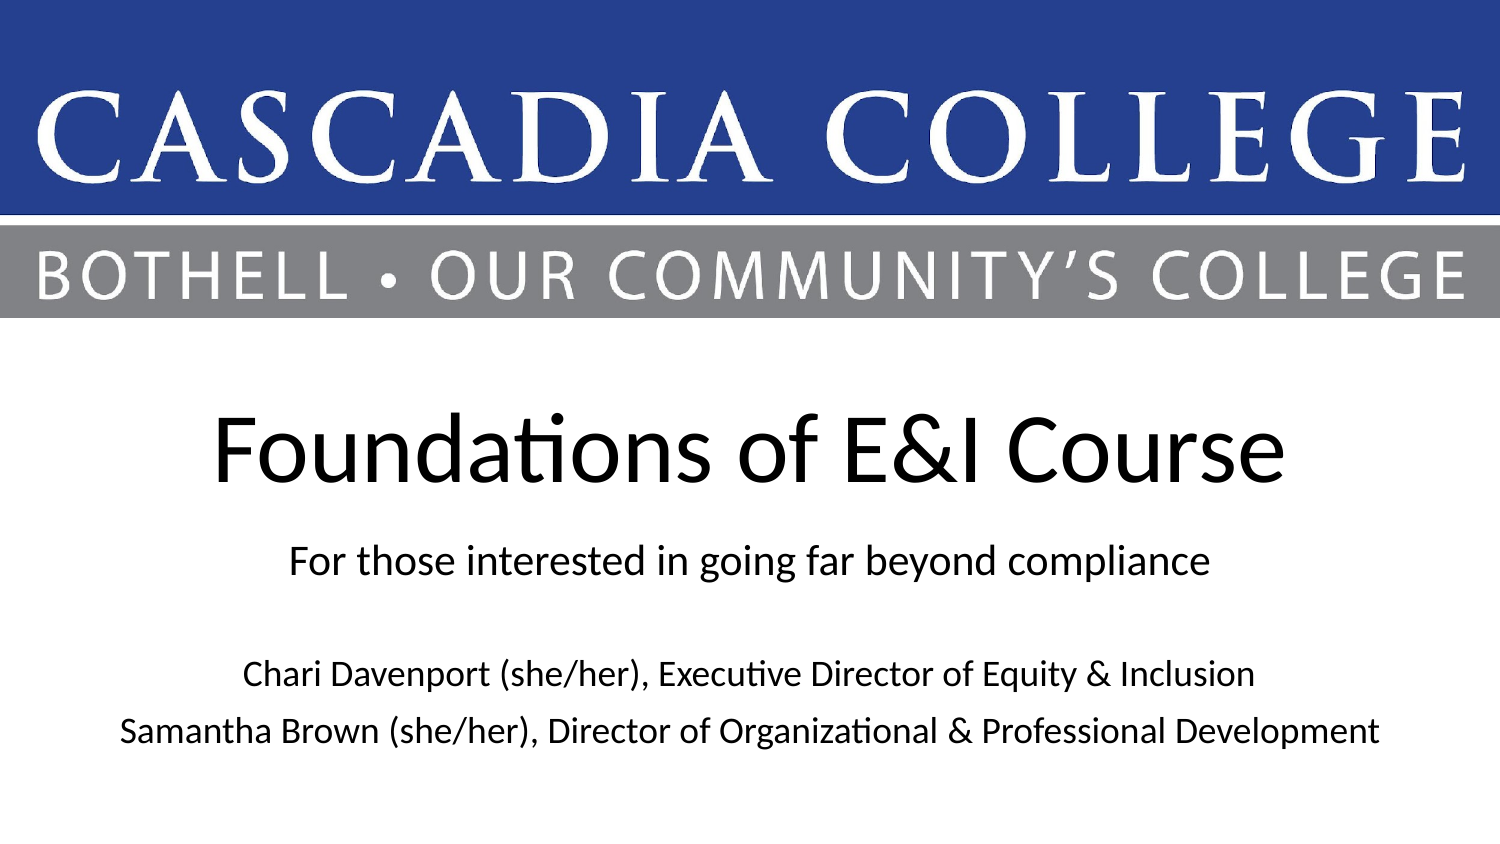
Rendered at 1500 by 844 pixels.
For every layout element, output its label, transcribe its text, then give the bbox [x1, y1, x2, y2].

picture [0, 0, 1500, 319]
subtitle For those interested in going far beyond compliance Chari Davenport (she/her), Executive Director of Equity & Inclusion Samantha Brown (she/her), Director of Organizational & Professional Development [68, 532, 1432, 766]
title Foundations of E&I Course [187, 373, 1313, 510]
